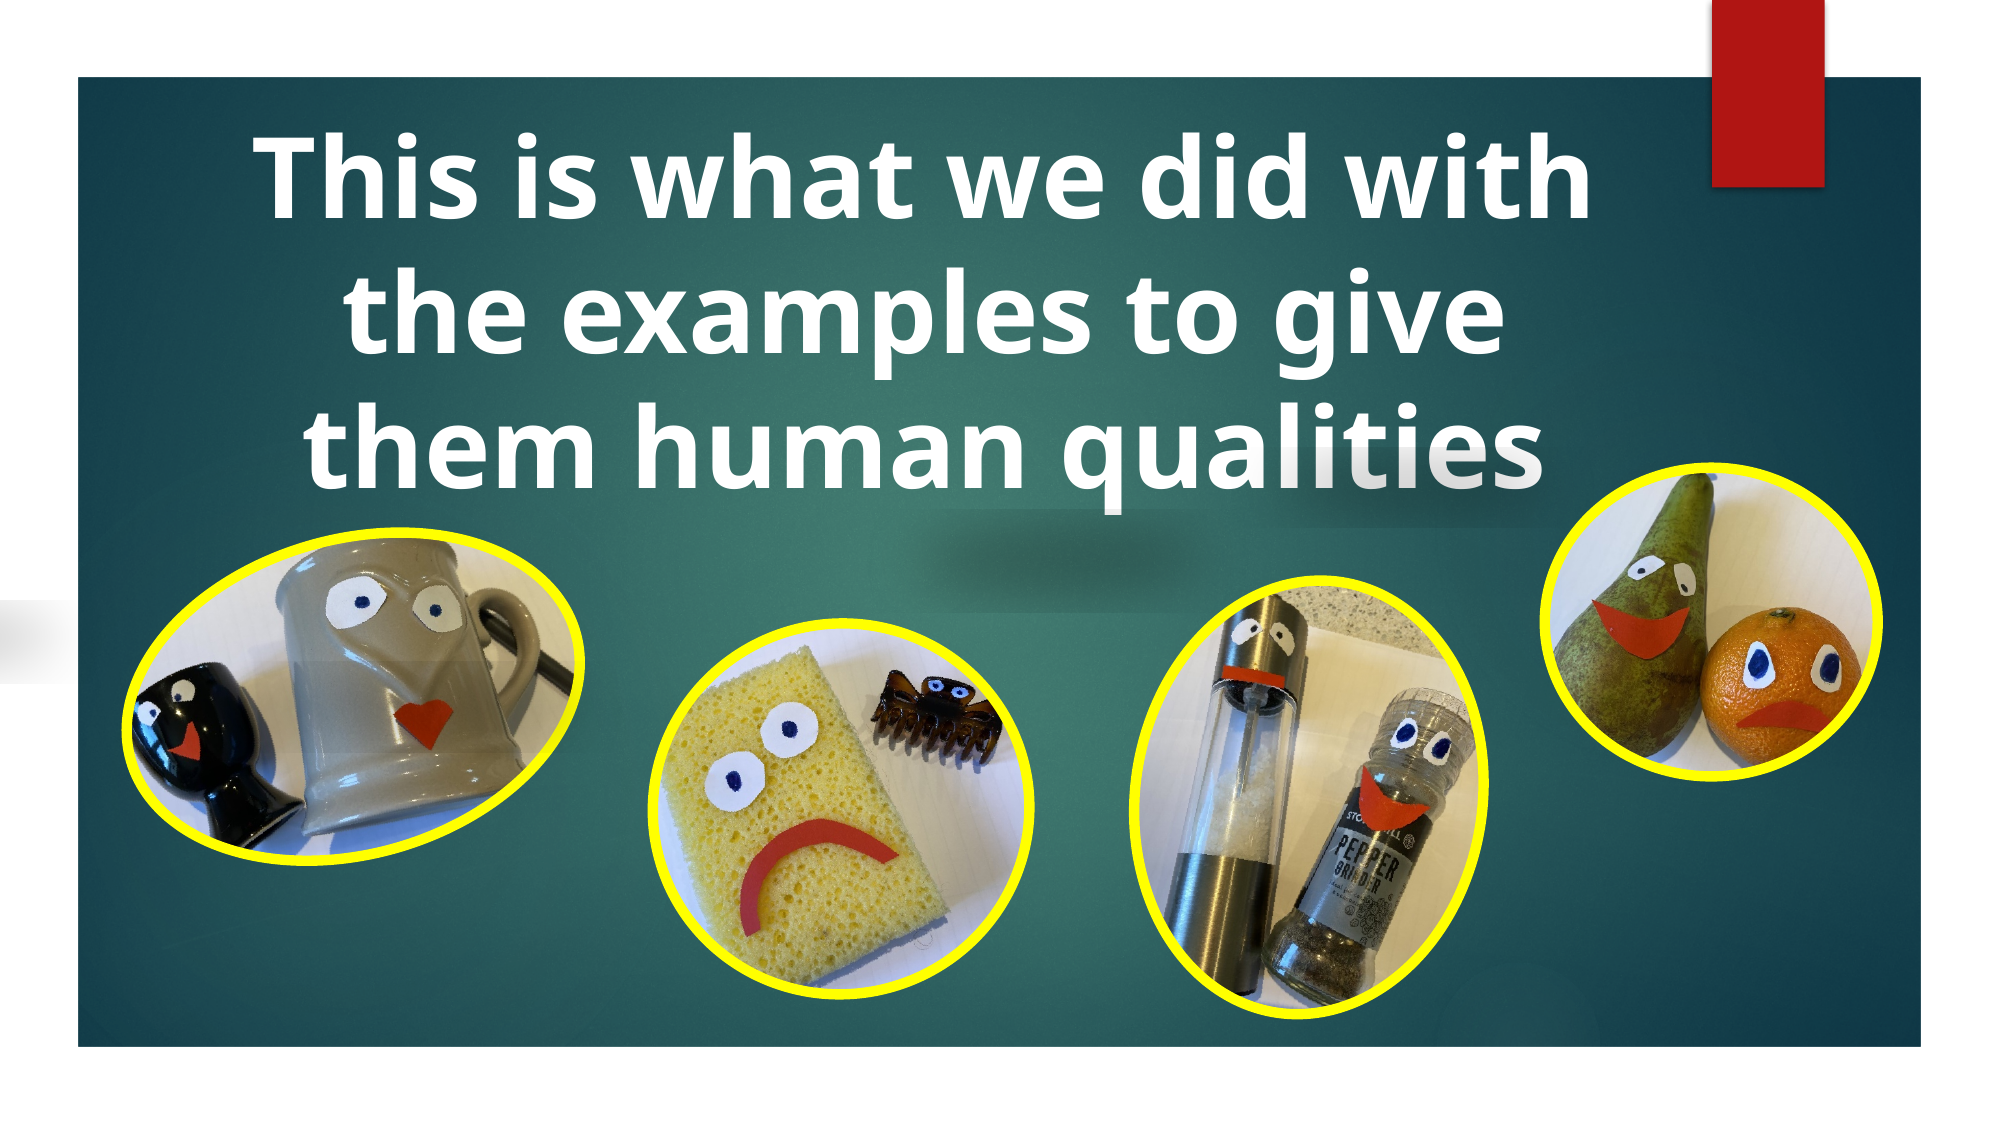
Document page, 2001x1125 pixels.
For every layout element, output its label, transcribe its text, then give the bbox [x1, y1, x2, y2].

subtitle This is what we did with the examples to give them human qualities [200, 98, 1649, 241]
picture [652, 623, 1030, 995]
picture [121, 538, 585, 855]
picture [1134, 579, 1483, 1016]
picture [1544, 467, 1878, 777]
